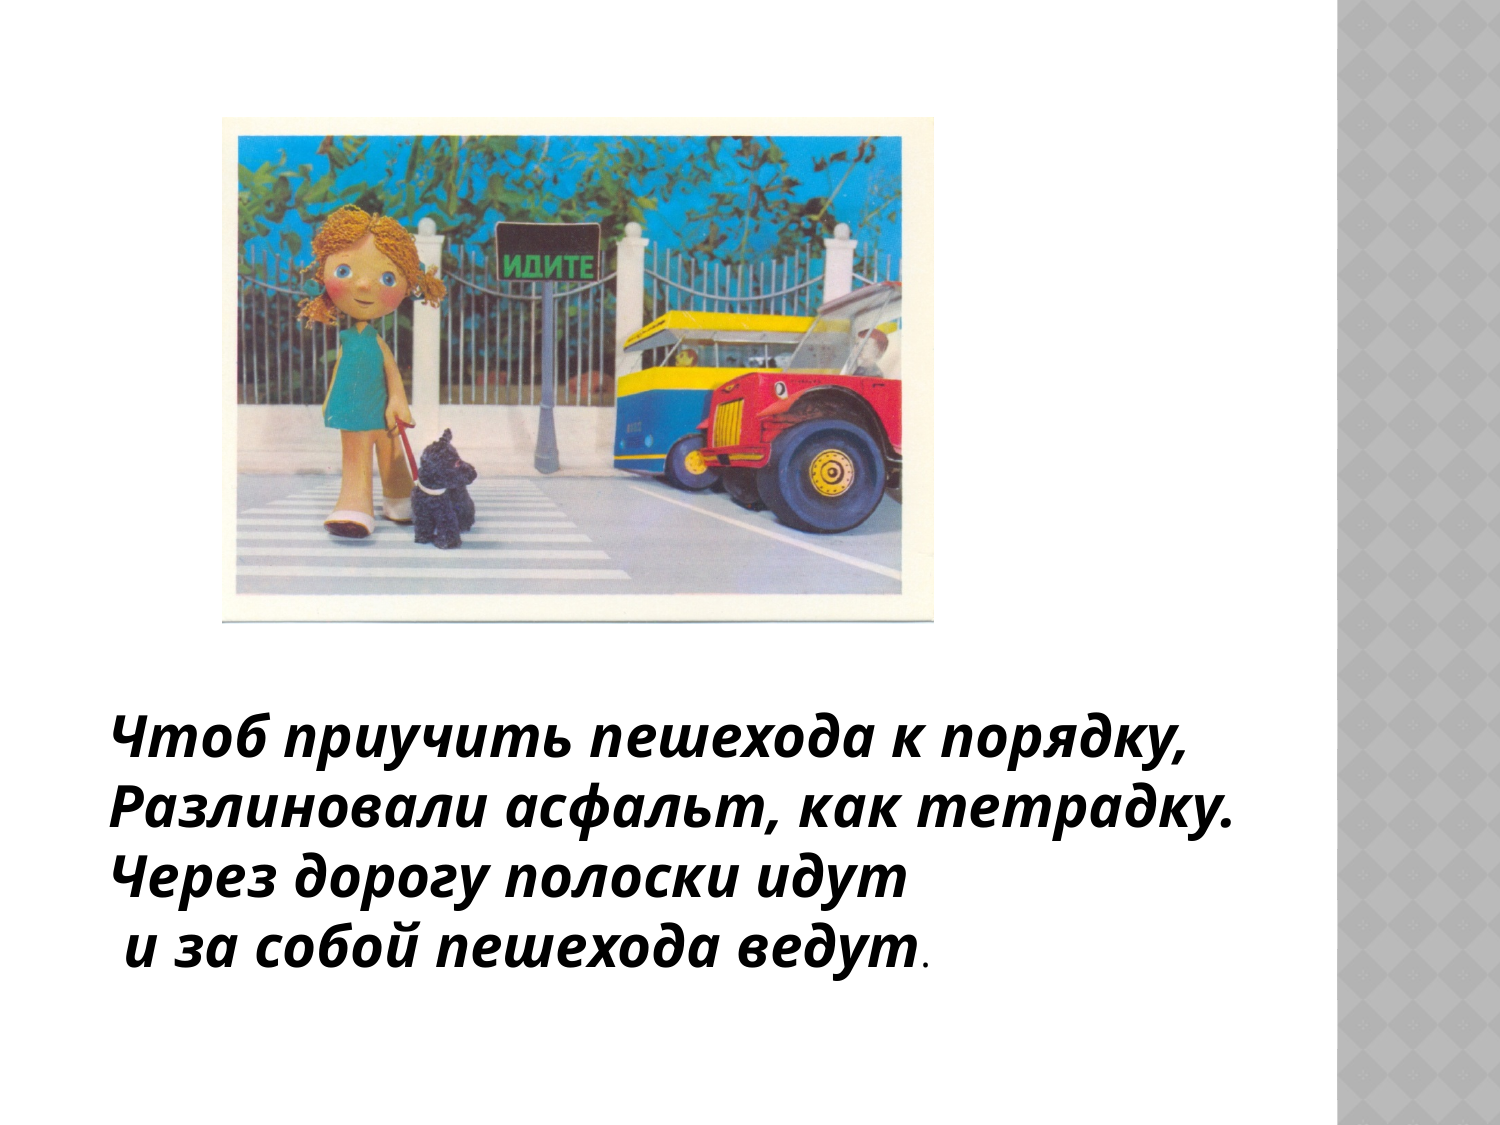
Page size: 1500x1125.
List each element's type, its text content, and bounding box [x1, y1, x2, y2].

text_box Чтоб приучить пешехода к порядку, Разлиновали асфальт, как тетрадку. Через дорогу полоски идут и за собой пешехода ведут. [93, 691, 1301, 986]
picture [222, 116, 934, 624]
